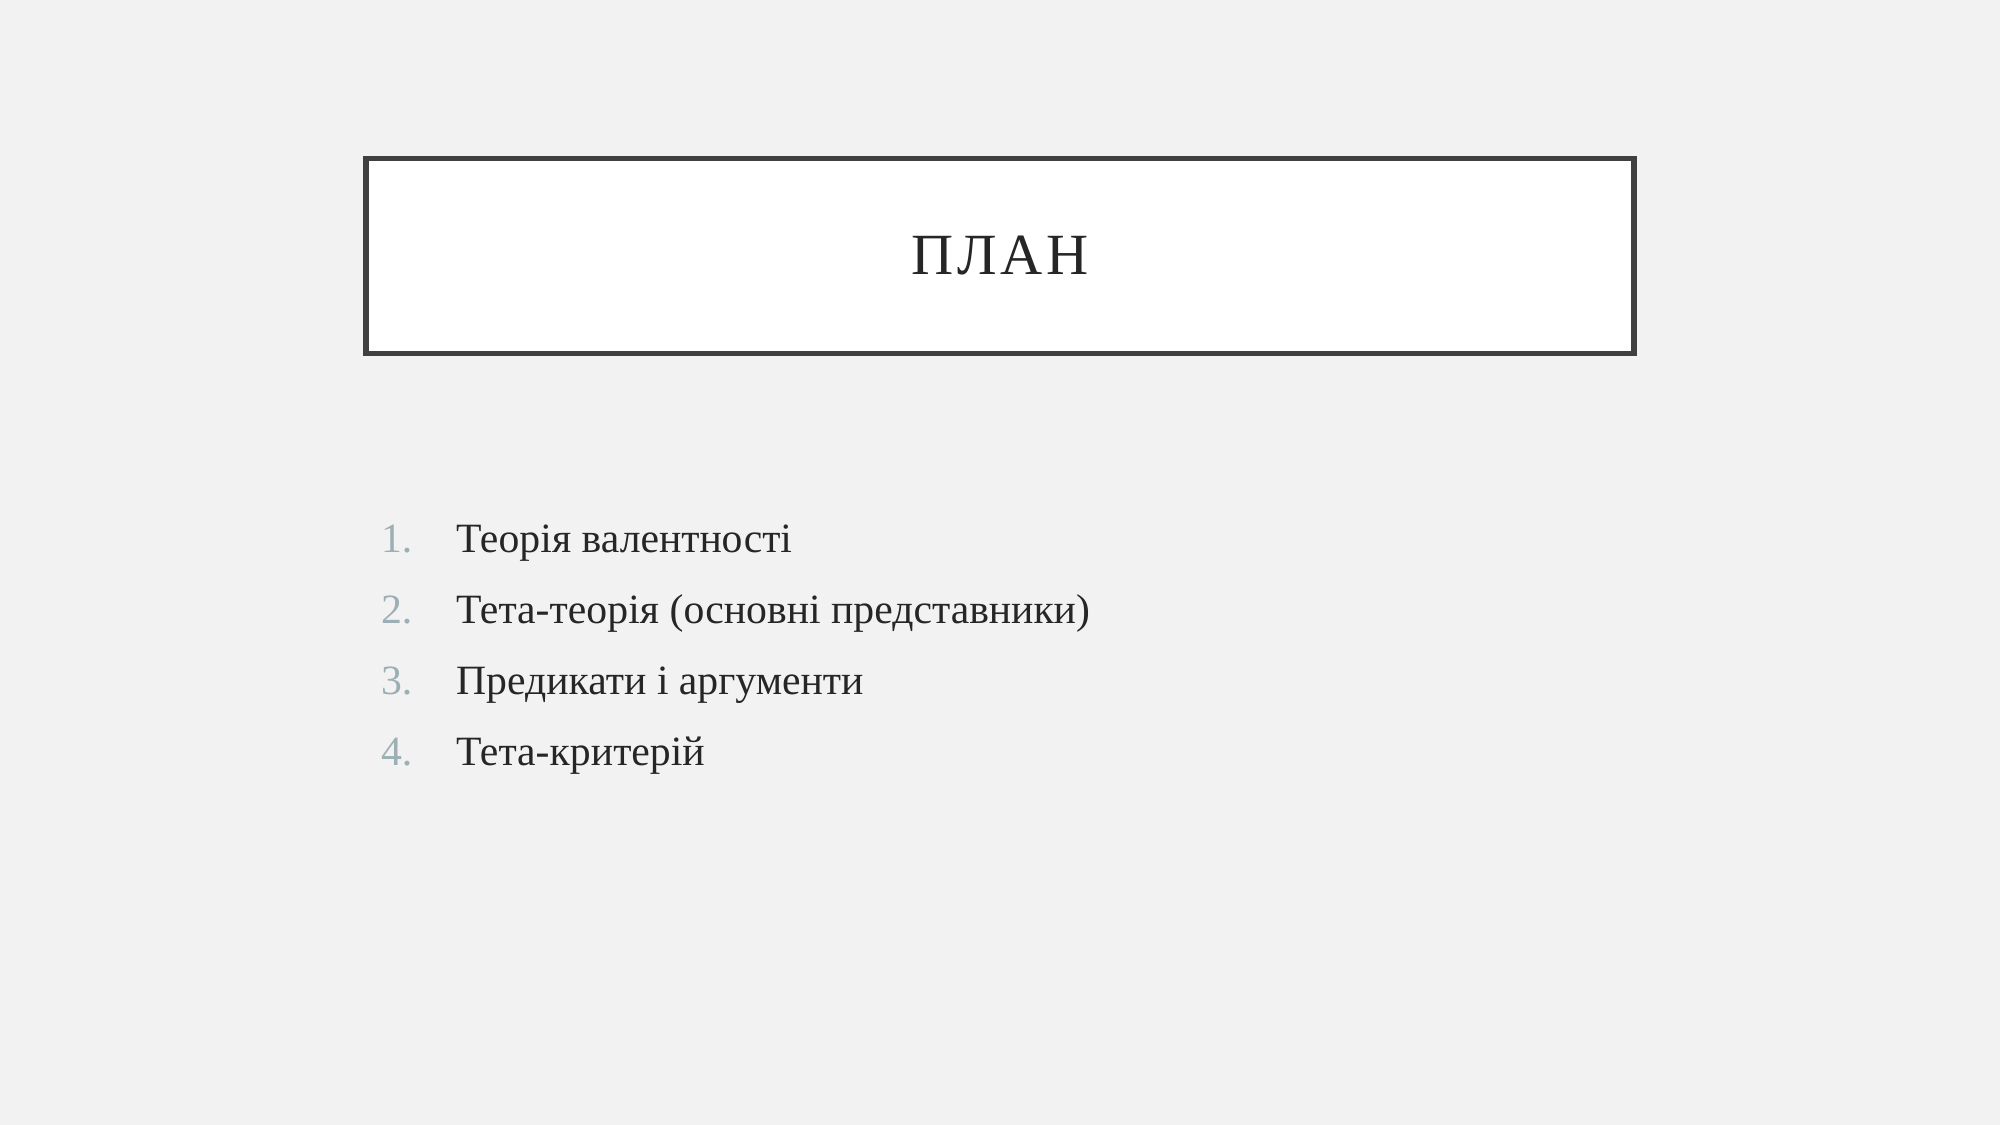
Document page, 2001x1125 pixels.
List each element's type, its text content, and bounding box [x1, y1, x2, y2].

list Теорія валентності Тета-теорія (основні представники) Предикати і аргументи Тета-критерій [366, 432, 1634, 942]
title План [363, 156, 1637, 356]
